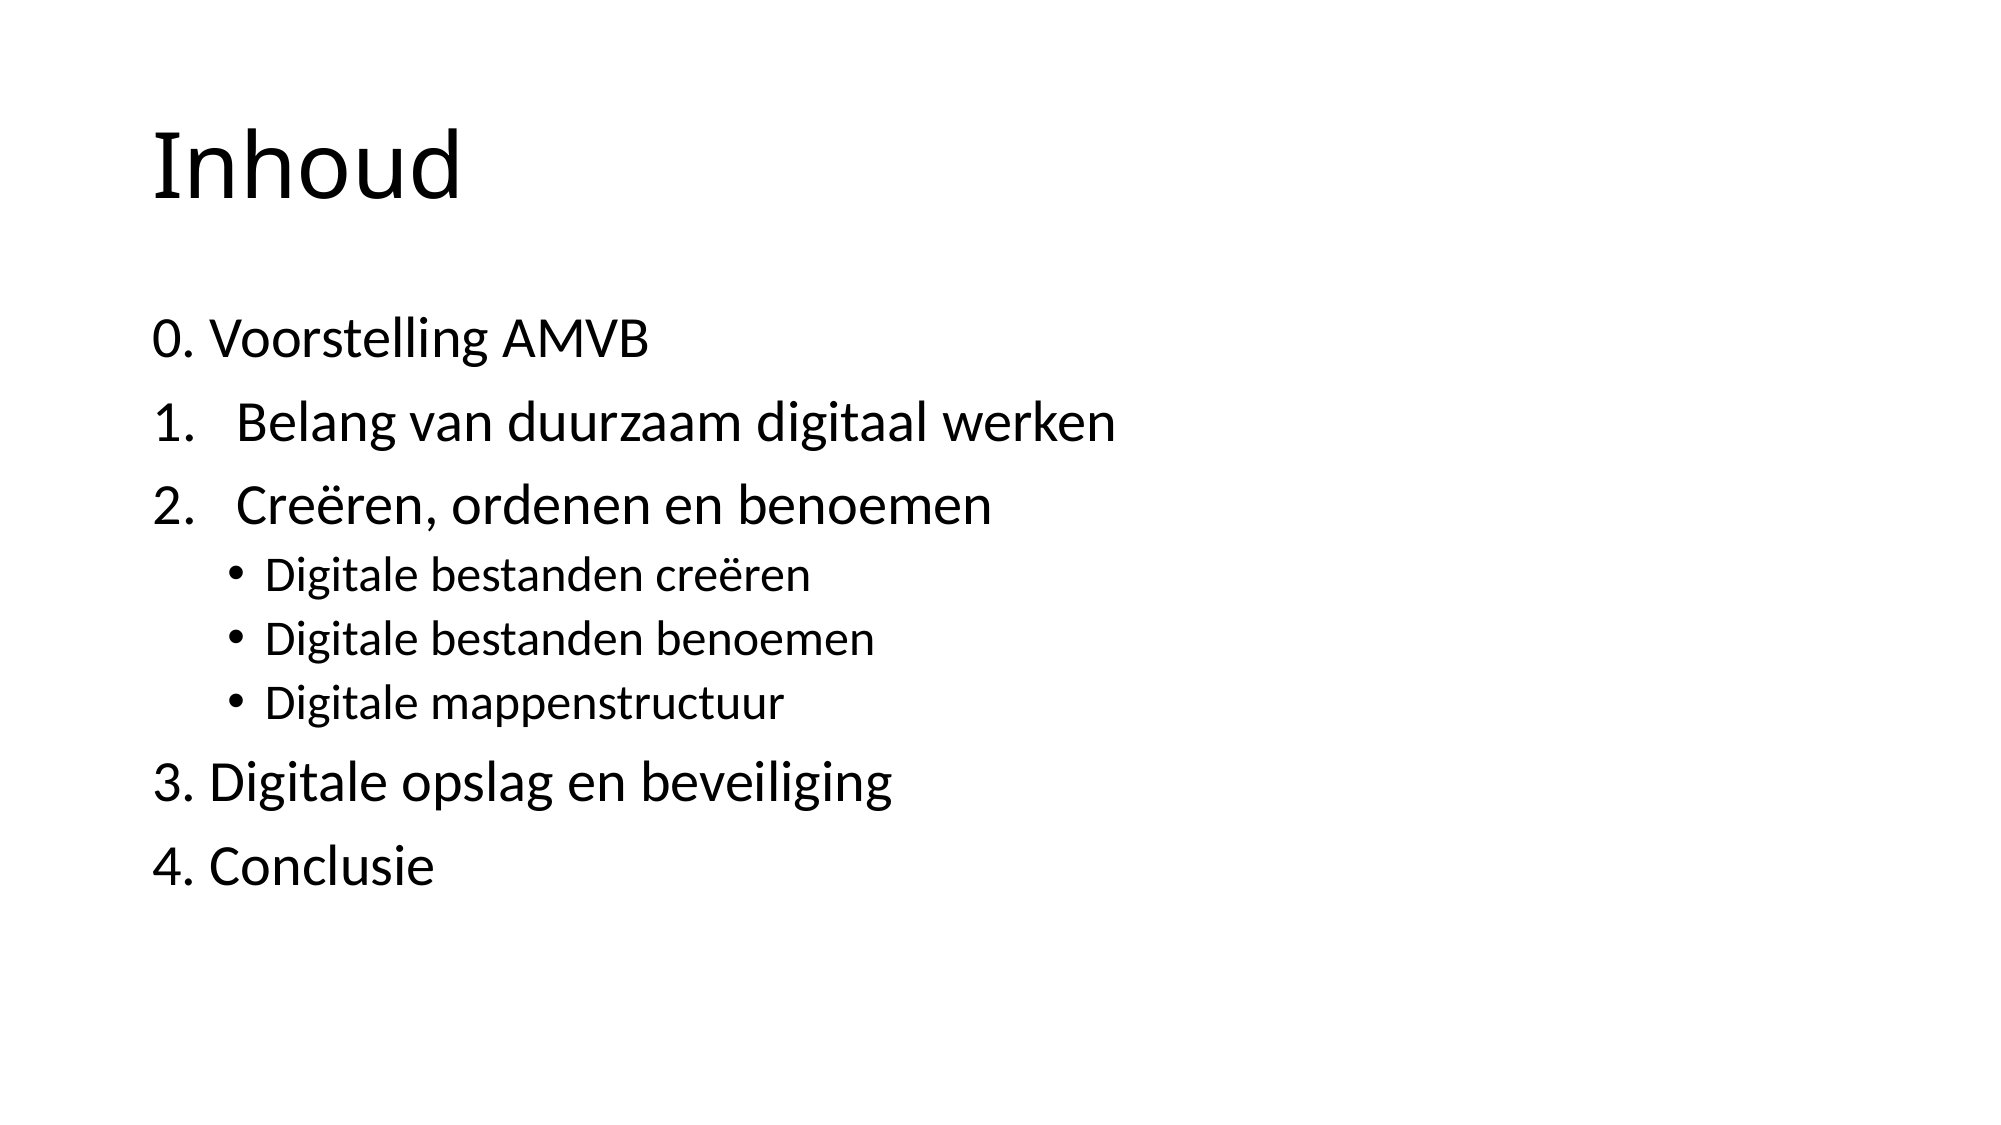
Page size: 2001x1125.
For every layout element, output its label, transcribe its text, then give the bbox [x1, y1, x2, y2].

title Inhoud [137, 59, 1863, 278]
list 0. Voorstelling AMVB Belang van duurzaam digitaal werken Creëren, ordenen en benoemen Digitale bestanden creëren Digitale bestanden benoemen Digitale mappenstructuur 3. Digitale opslag en beveiliging 4. Conclusie [137, 299, 1863, 1014]
